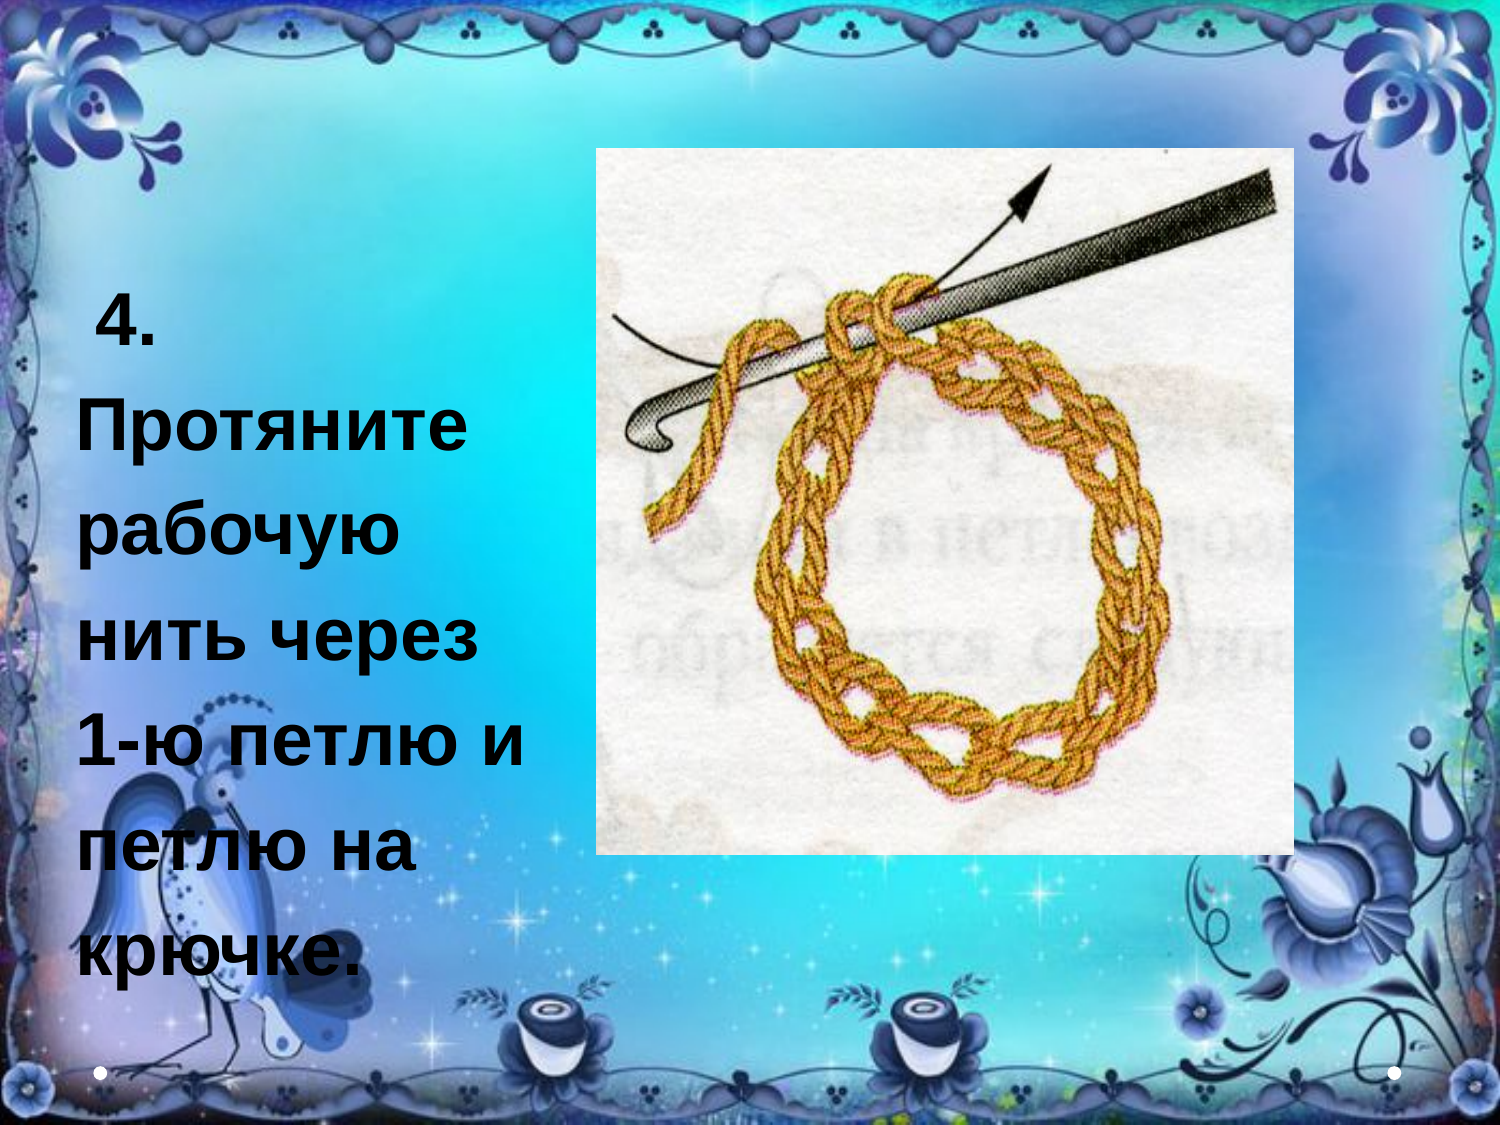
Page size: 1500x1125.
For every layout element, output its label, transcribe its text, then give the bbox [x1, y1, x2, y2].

picture [0, 0, 1500, 1125]
list 4. Протяните рабочую нить через 1-ю петлю и петлю на крючке. [60, 262, 723, 1005]
